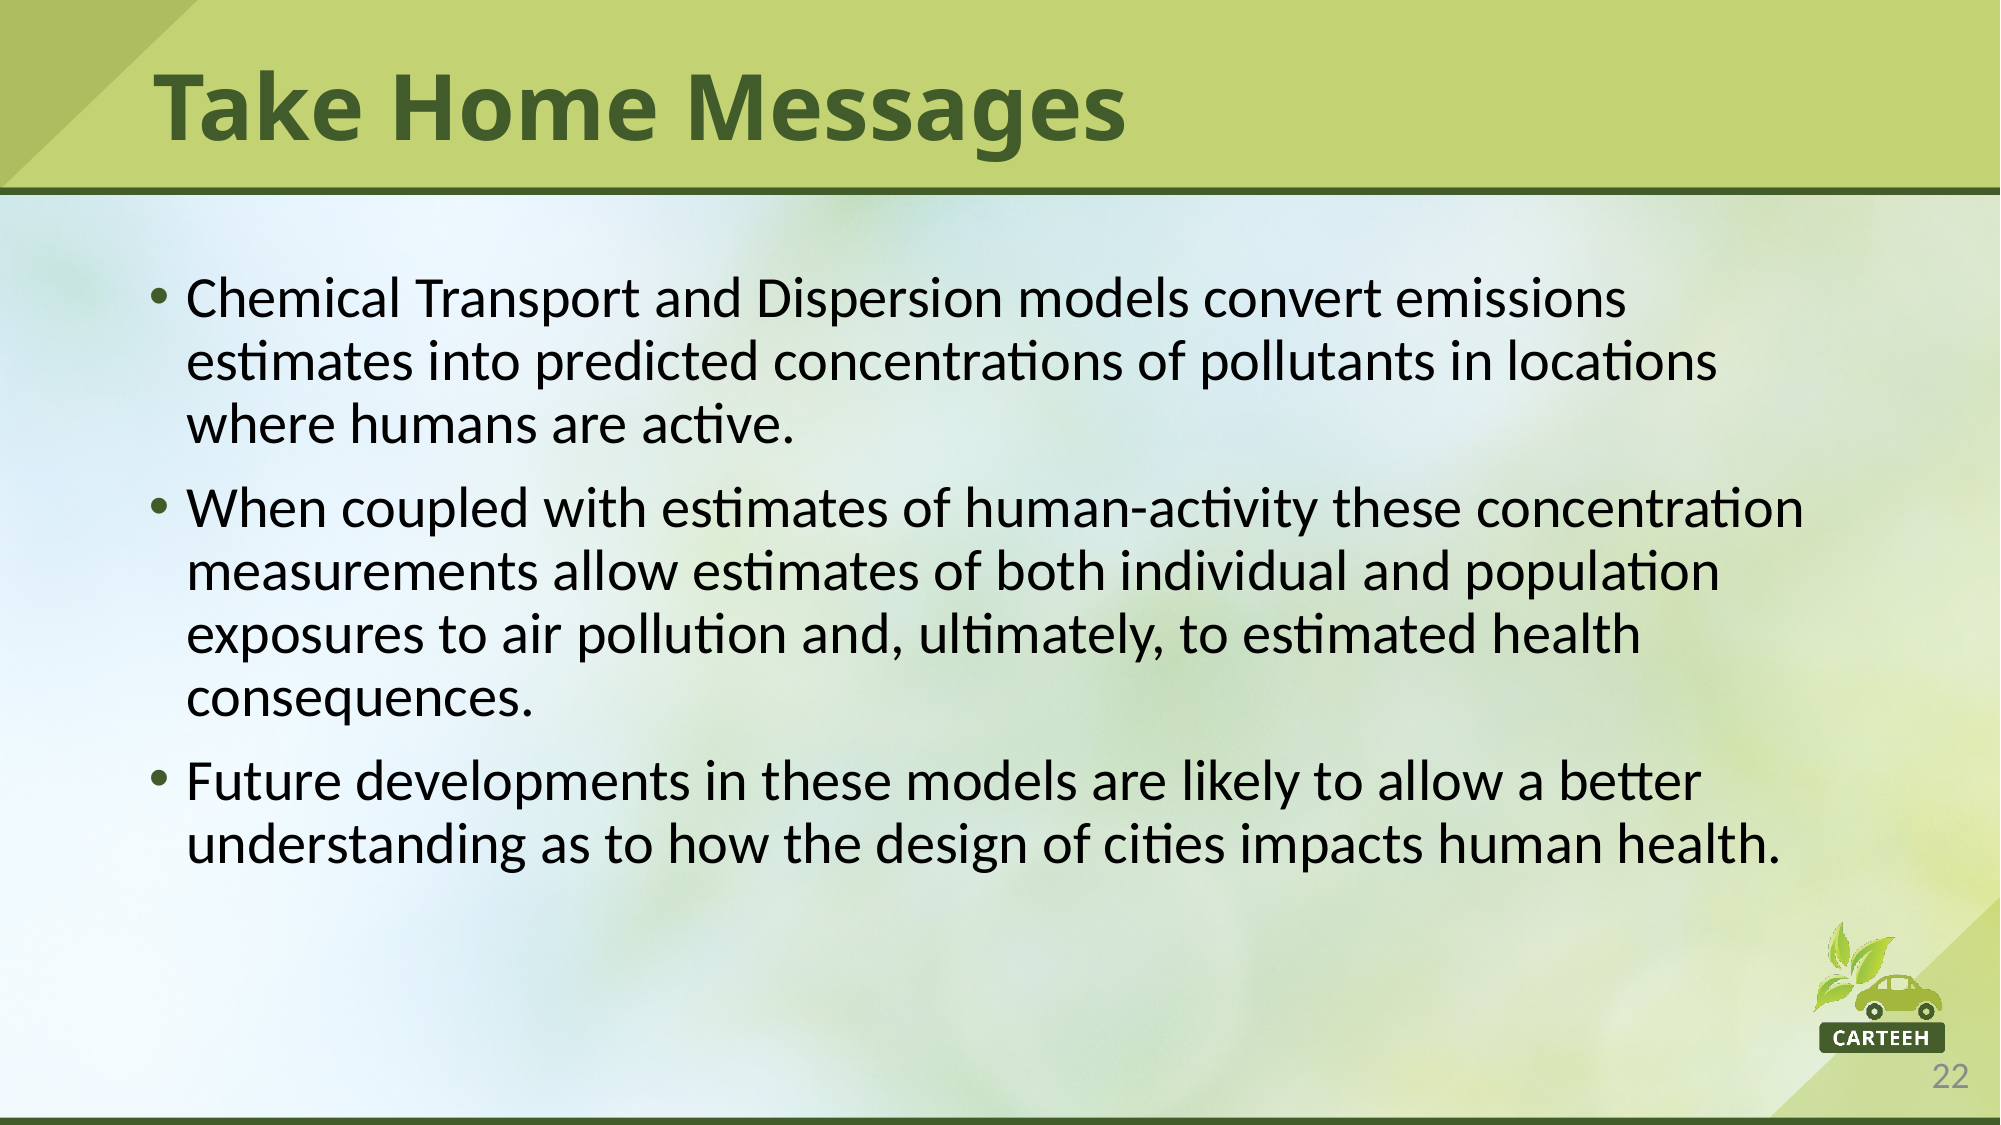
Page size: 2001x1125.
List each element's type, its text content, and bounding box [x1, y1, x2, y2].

list Chemical Transport and Dispersion models convert emissions estimates into predicted concentrations of pollutants in locations where humans are active. When coupled with estimates of human-activity these concentration measurements allow estimates of both individual and population exposures to air pollution and, ultimately, to estimated health consequences. Future developments in these models are likely to allow a better understanding as to how the design of cities impacts human health. [133, 260, 1859, 1043]
title Take Home Messages [137, 34, 1863, 188]
picture [1813, 920, 1945, 1053]
